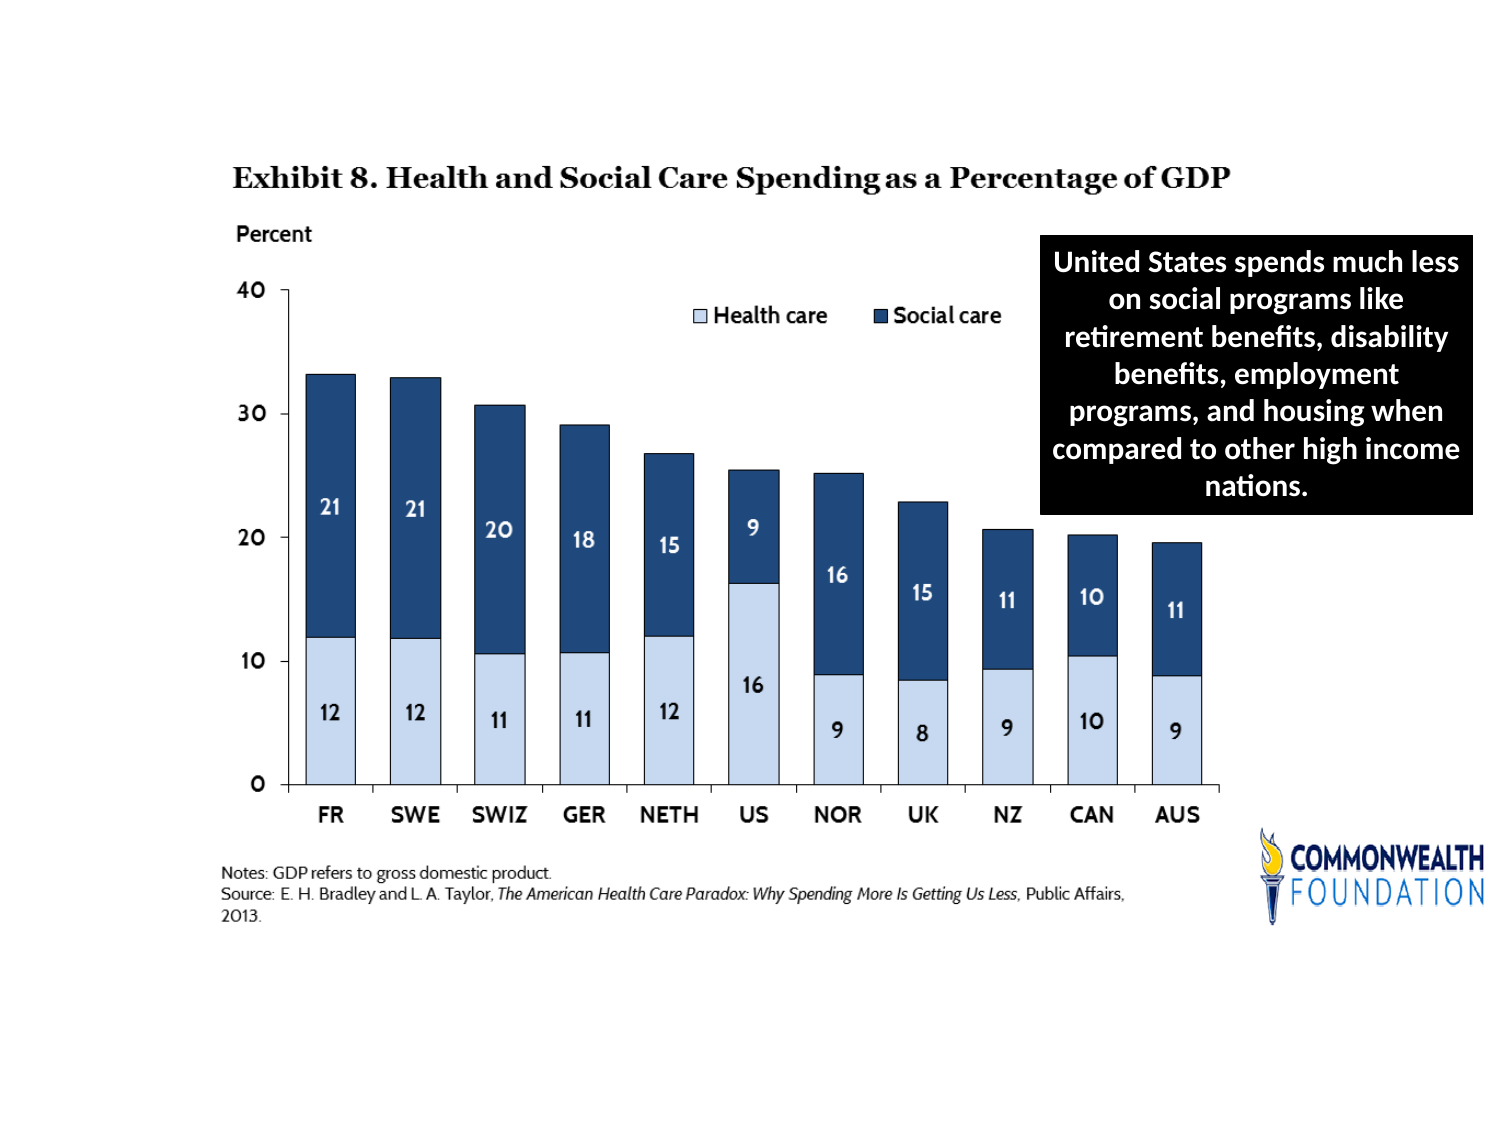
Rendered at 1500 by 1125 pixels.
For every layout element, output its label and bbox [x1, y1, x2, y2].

picture [206, 144, 1488, 936]
text_box [1040, 235, 1473, 515]
